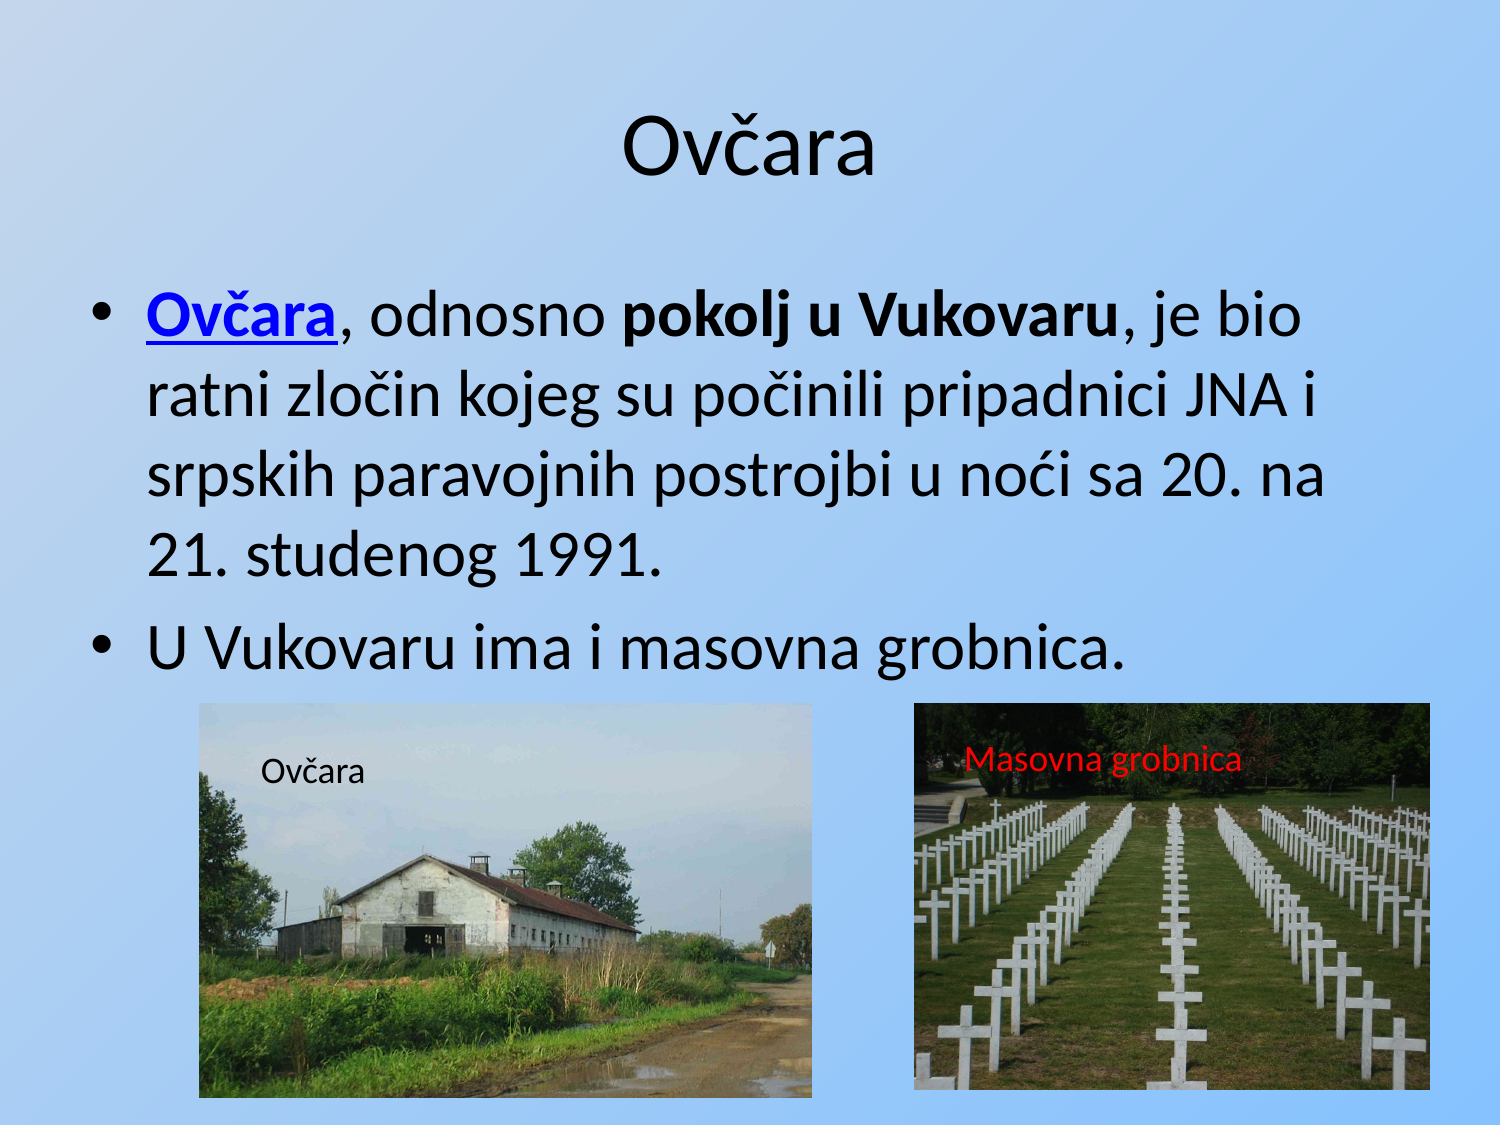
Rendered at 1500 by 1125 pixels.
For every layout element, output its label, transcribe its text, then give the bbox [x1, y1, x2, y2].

list Ovčara, odnosno pokolj u Vukovaru, je bio ratni zločin kojeg su počinili pripadnici JNA i srpskih paravojnih postrojbi u noći sa 20. na 21. studenog 1991. U Vukovaru ima i masovna grobnica. [75, 262, 1425, 1005]
title Ovčara [75, 45, 1425, 233]
picture [913, 702, 1430, 1090]
picture [198, 702, 812, 1098]
